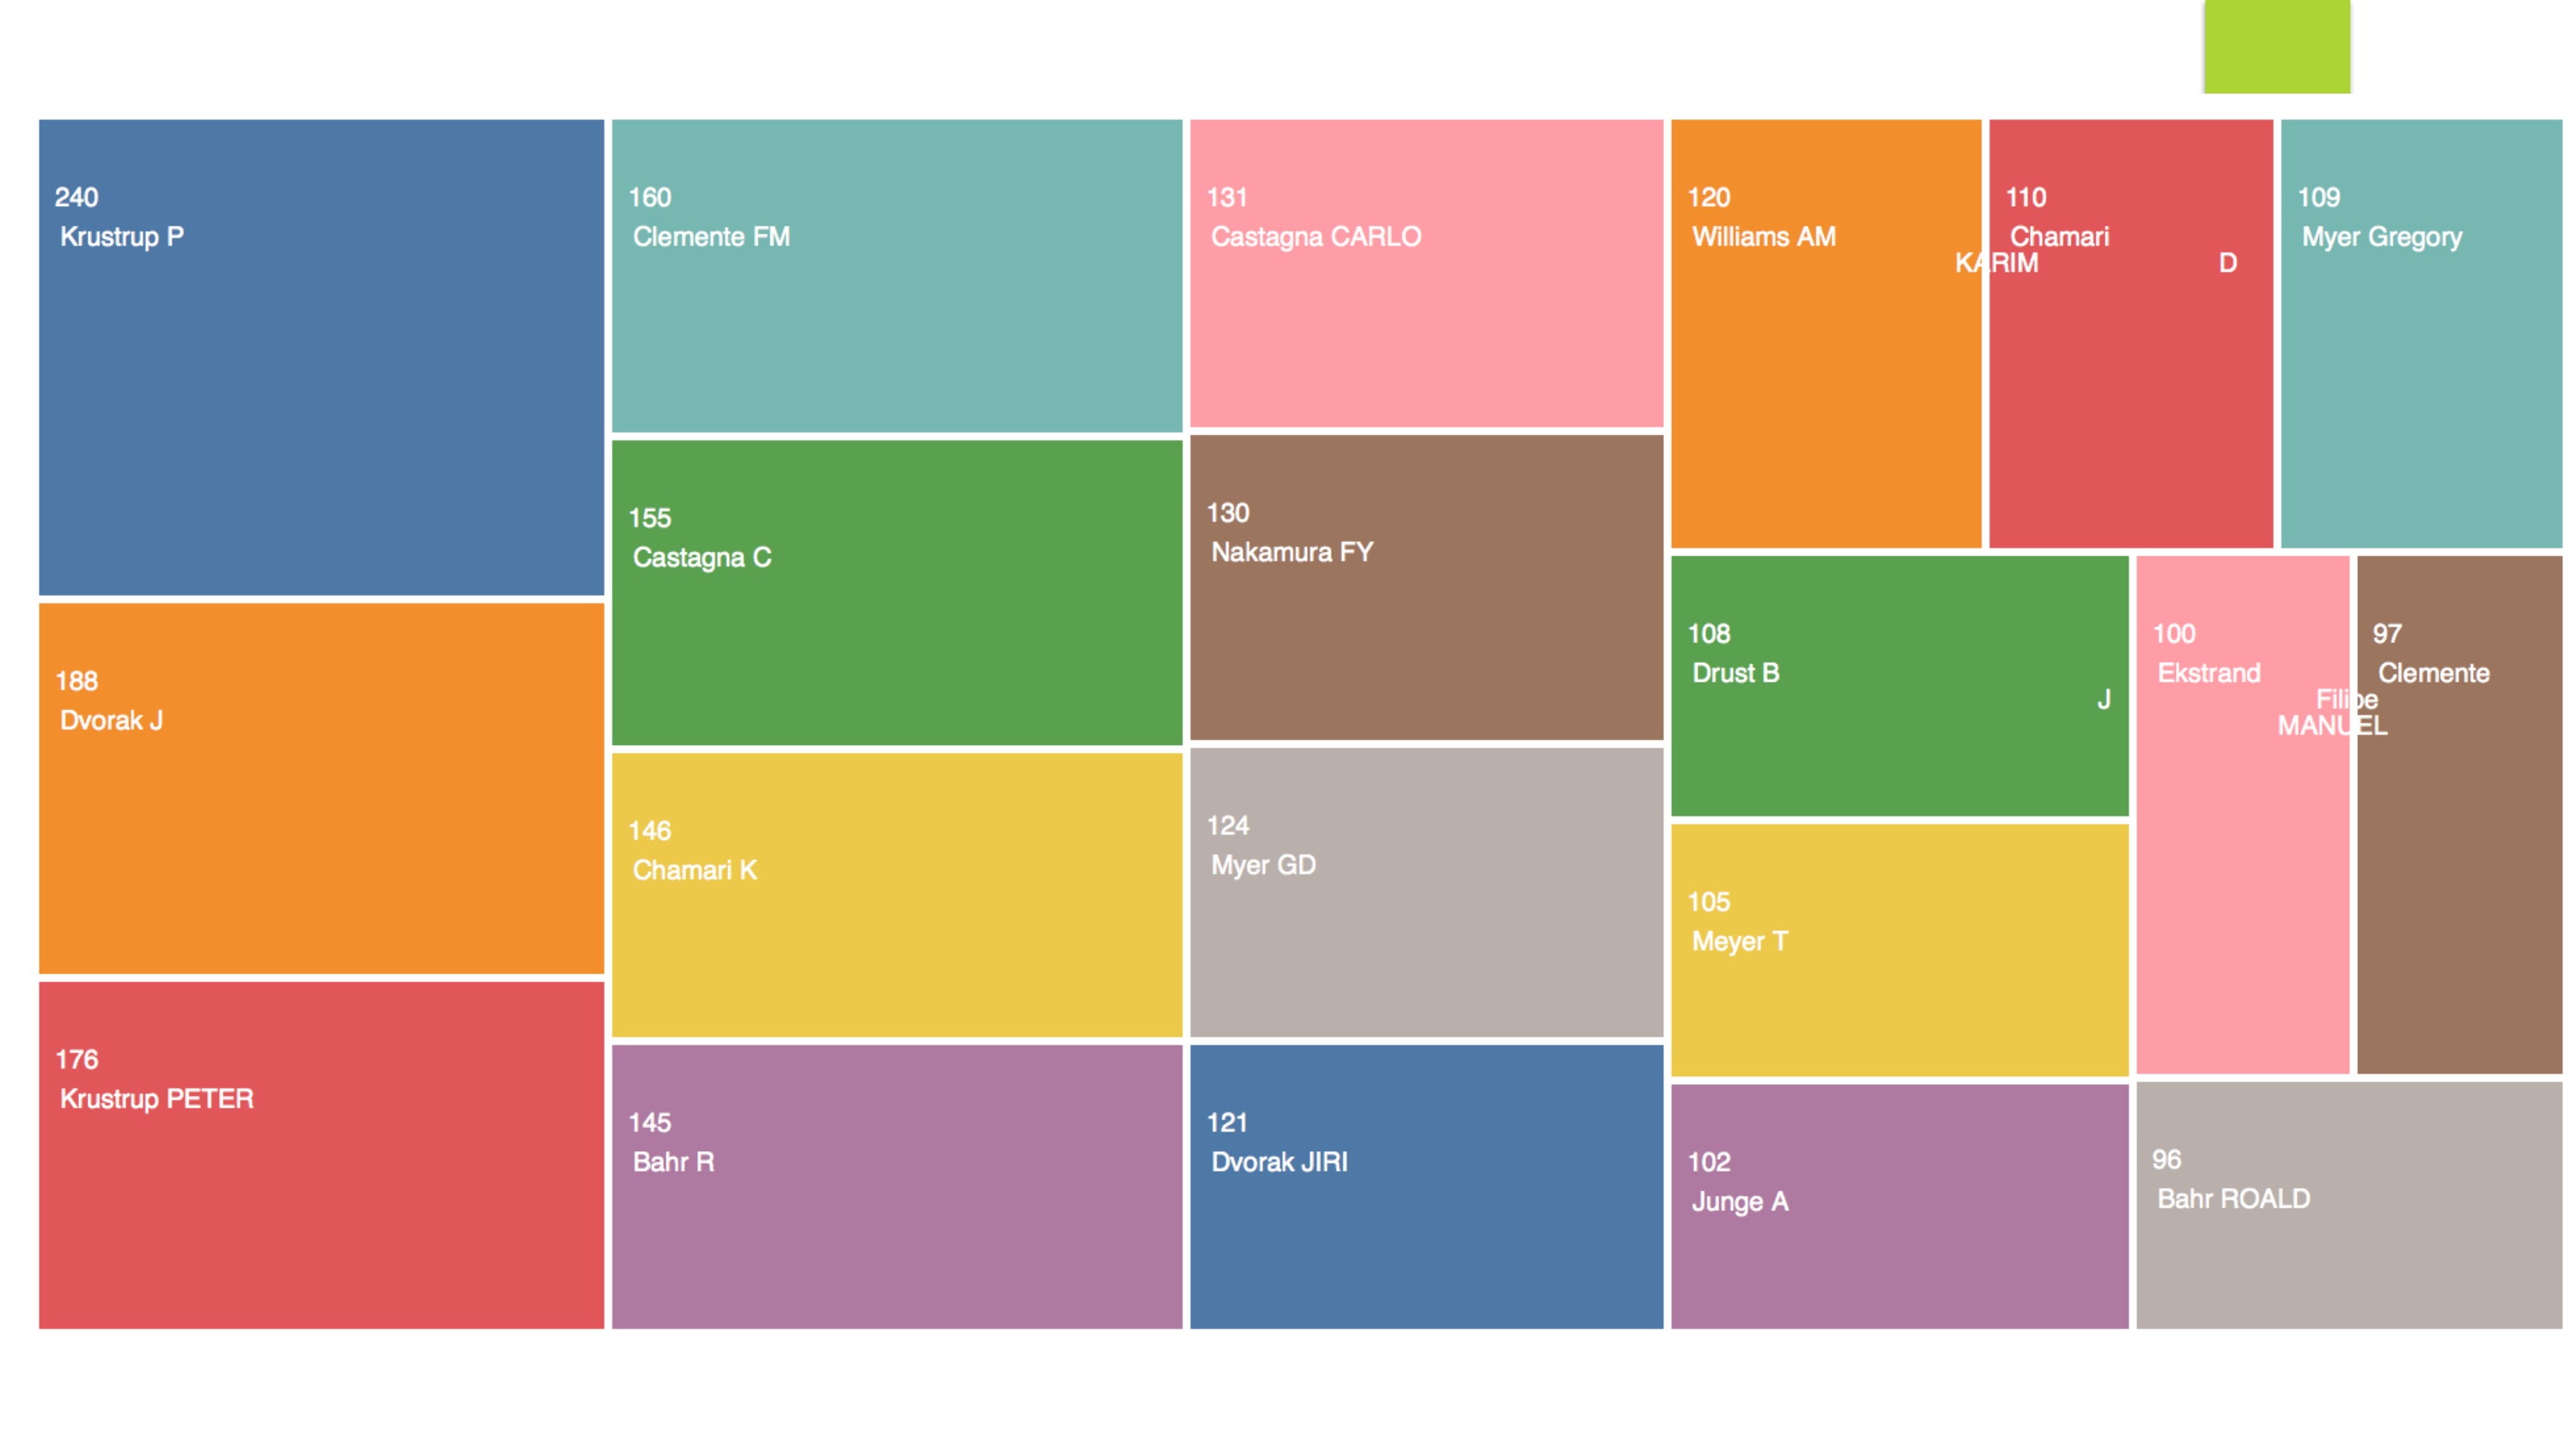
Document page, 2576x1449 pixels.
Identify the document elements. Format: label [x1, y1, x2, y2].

picture [0, 93, 2576, 1355]
